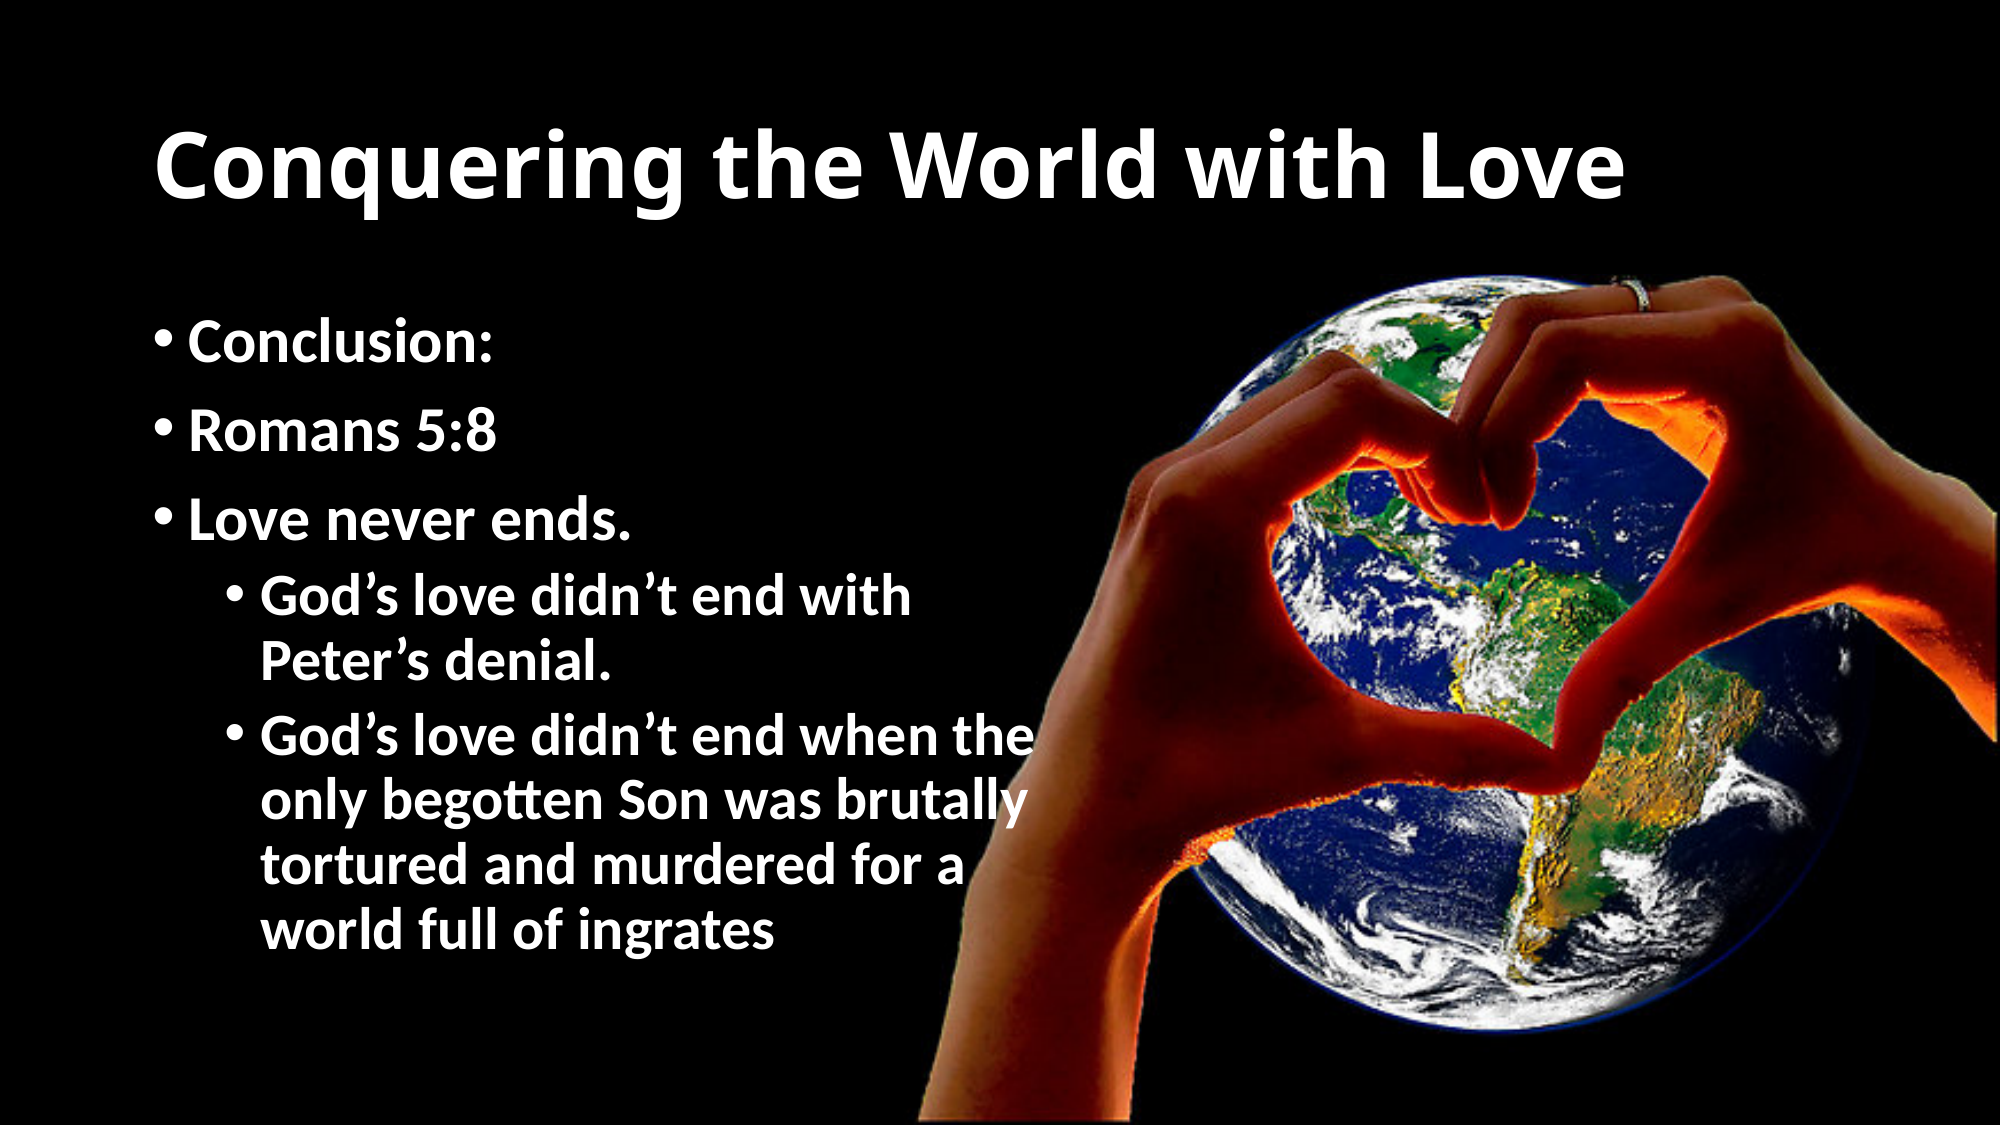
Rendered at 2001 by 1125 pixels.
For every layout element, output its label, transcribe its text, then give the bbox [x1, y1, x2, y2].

title Conquering the World with Love [137, 59, 1863, 278]
list Conclusion: Romans 5:8 Love never ends. God’s love didn’t end with Peter’s denial. God’s love didn’t end when the only begotten Son was brutally tortured and murdered for a world full of ingrates [137, 299, 738, 1014]
picture [738, 274, 2000, 1125]
